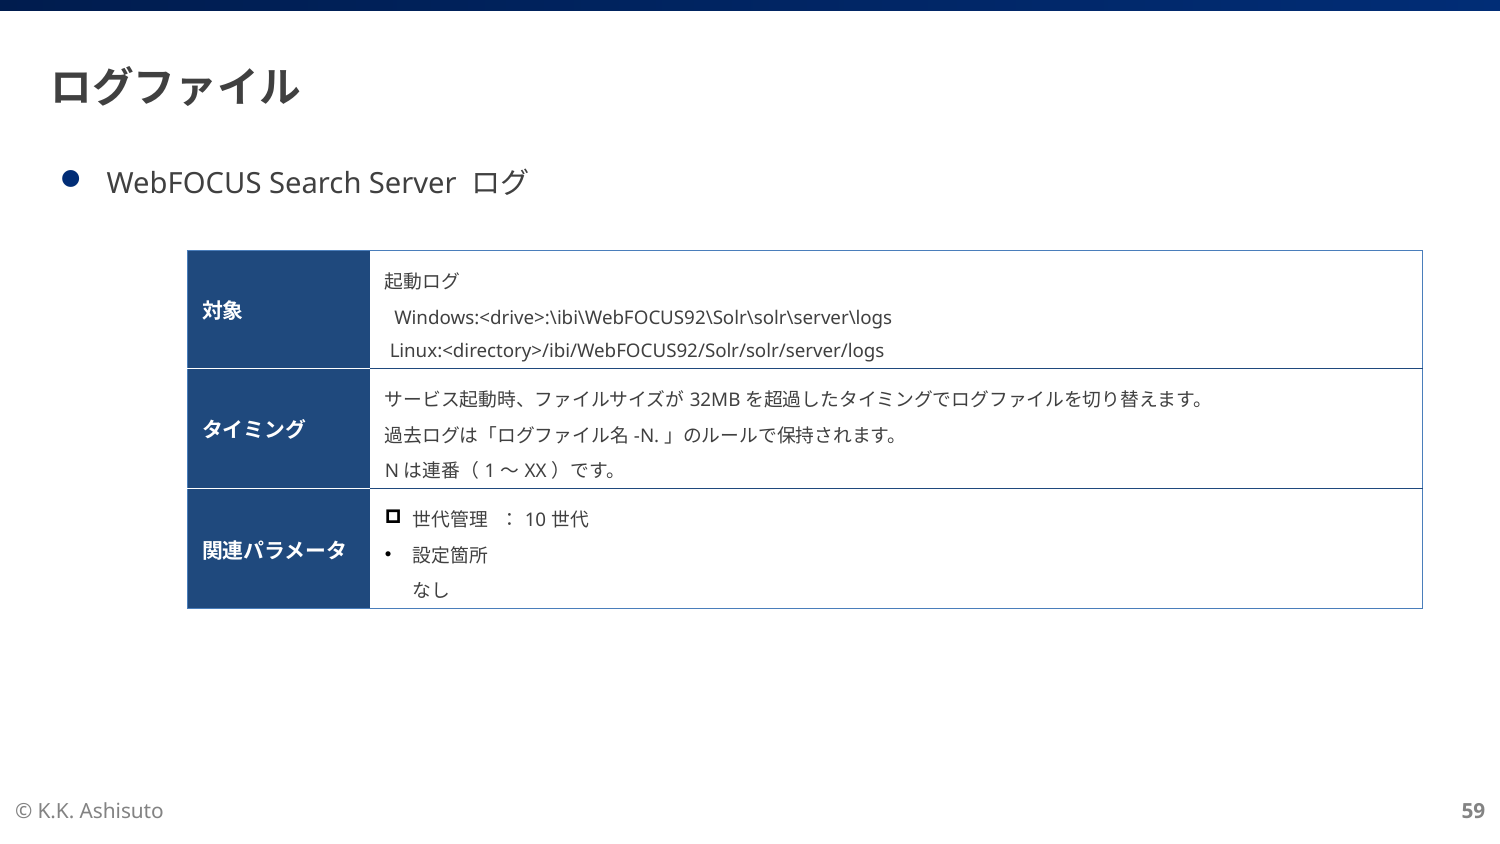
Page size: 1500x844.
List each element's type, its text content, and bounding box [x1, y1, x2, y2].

table_header 起動ログ Windows:<drive>:\ibi\WebFOCUS92\Solr\solr\server\logs Linux:<directory>/ibi/WebFOCUS92/Solr/solr/server/logs [370, 251, 1422, 368]
table_cell 世代管理 ：10世代 設定箇所 なし [370, 489, 1422, 608]
title ログファイル [35, 33, 1465, 139]
table_cell サービス起動時、ファイルサイズが32MBを超過したタイミングでログファイルを切り替えます。 過去ログは「ログファイル名-N.」のルールで保持されます。 Nは連番（1～XX）です。 [370, 369, 1422, 488]
table_header 対象 [188, 251, 370, 368]
footer © K.K. Ashisuto [0, 790, 402, 836]
slide_number 59 [1409, 790, 1500, 836]
list WebFOCUS Search Server ログ [35, 150, 1495, 221]
table_cell 関連パラメータ [188, 489, 370, 608]
table_cell タイミング [188, 369, 370, 488]
